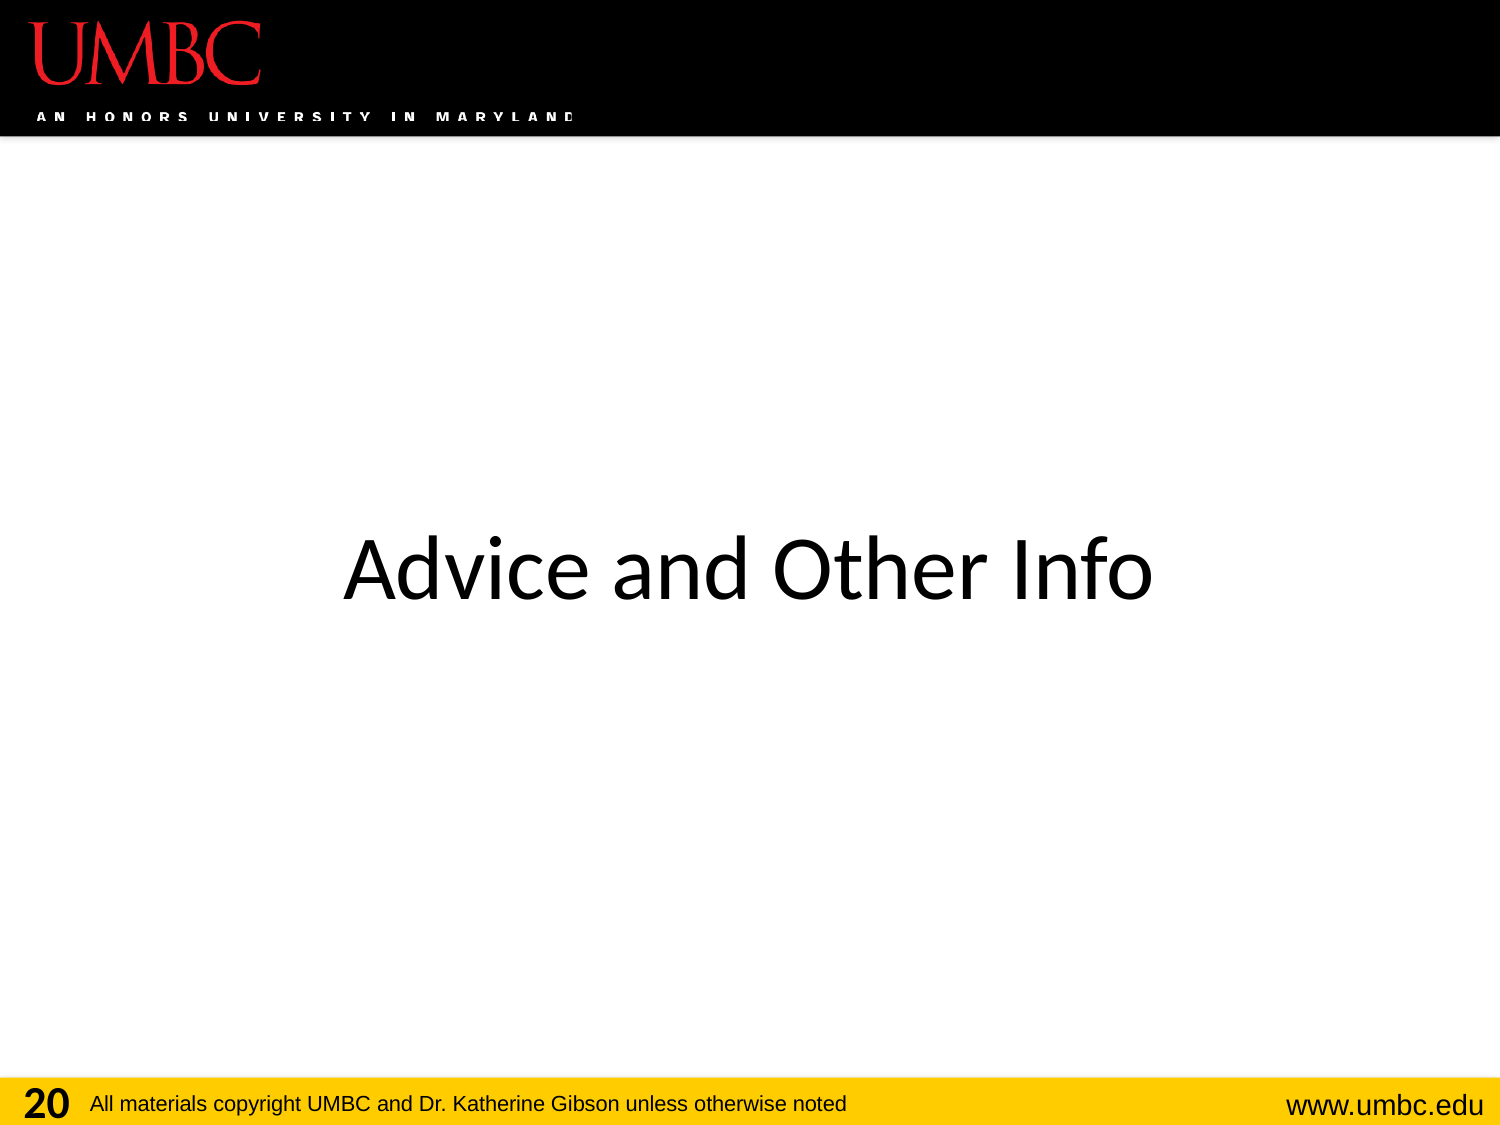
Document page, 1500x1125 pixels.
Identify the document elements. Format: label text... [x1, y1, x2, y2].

title Advice and Other Info [112, 441, 1388, 683]
slide_number 20 [0, 1065, 94, 1125]
